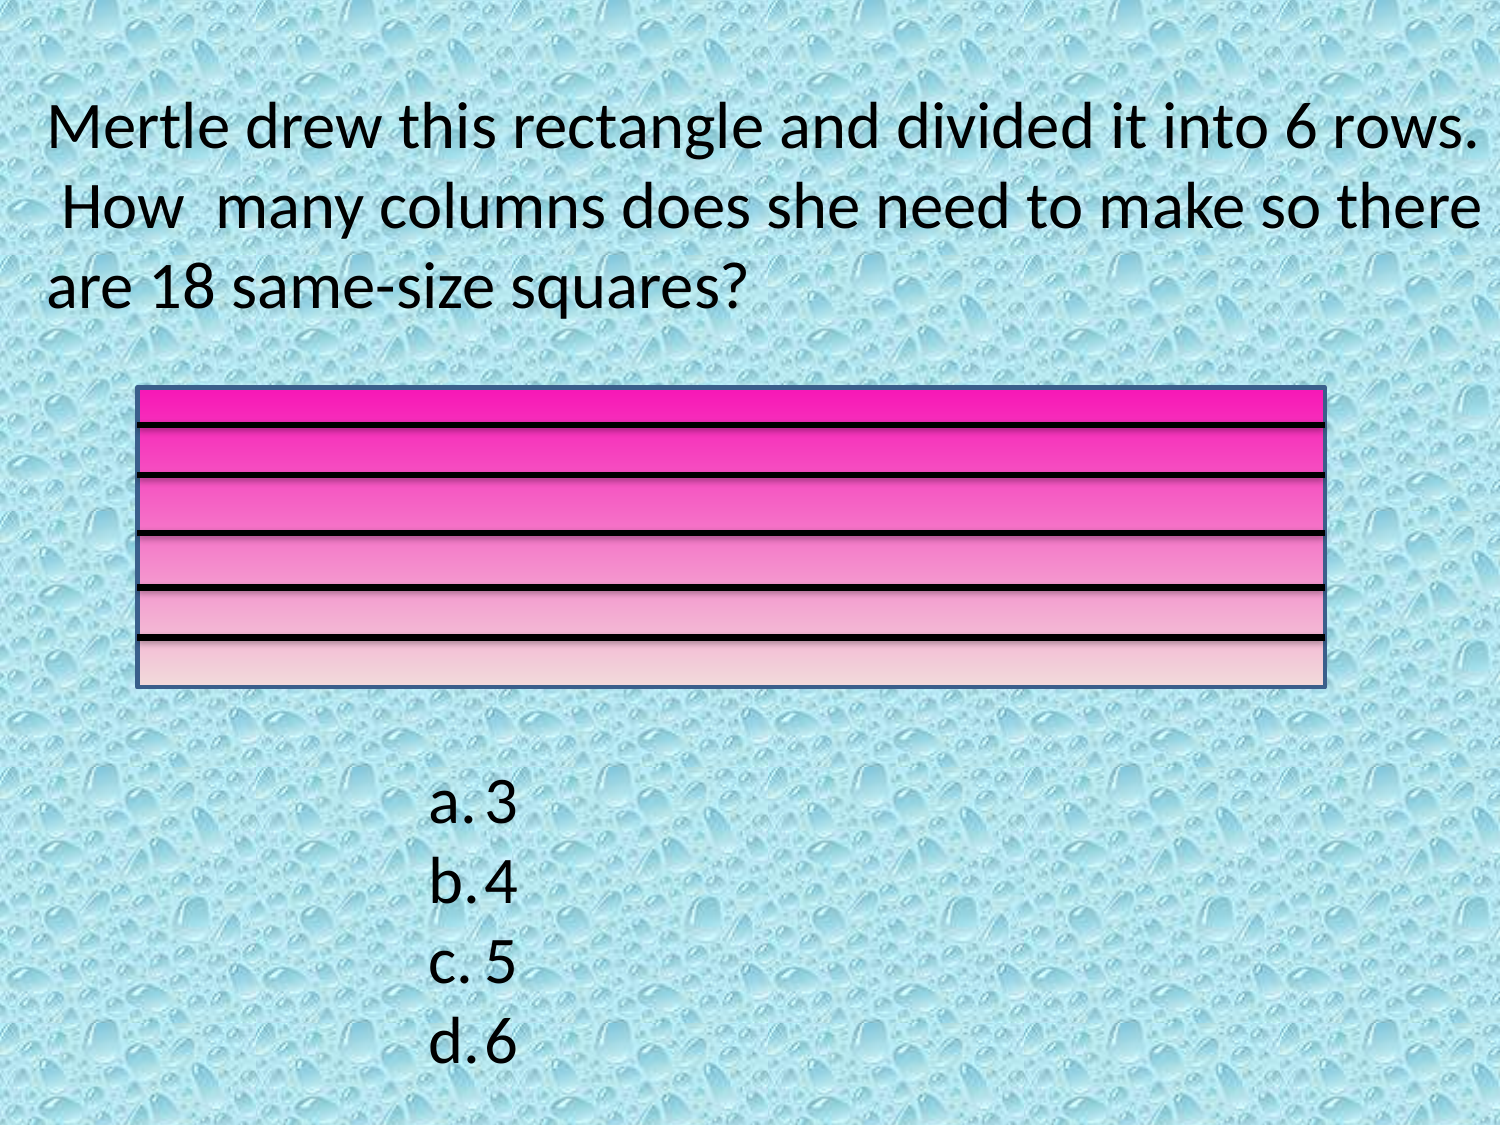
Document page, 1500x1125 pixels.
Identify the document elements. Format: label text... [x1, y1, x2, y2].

text_box 3 4 5 6 [413, 749, 549, 1085]
text_box [135, 646, 1327, 689]
text_box [135, 596, 1327, 635]
text_box [135, 385, 1327, 422]
text_box [135, 542, 1327, 585]
text_box Mertle drew this rectangle and divided it into 6 rows. How many columns does she need to make so there are 18 same-size squares? [31, 74, 1500, 330]
picture [0, 0, 1500, 1125]
text_box [135, 484, 1327, 530]
text_box [135, 434, 1327, 473]
